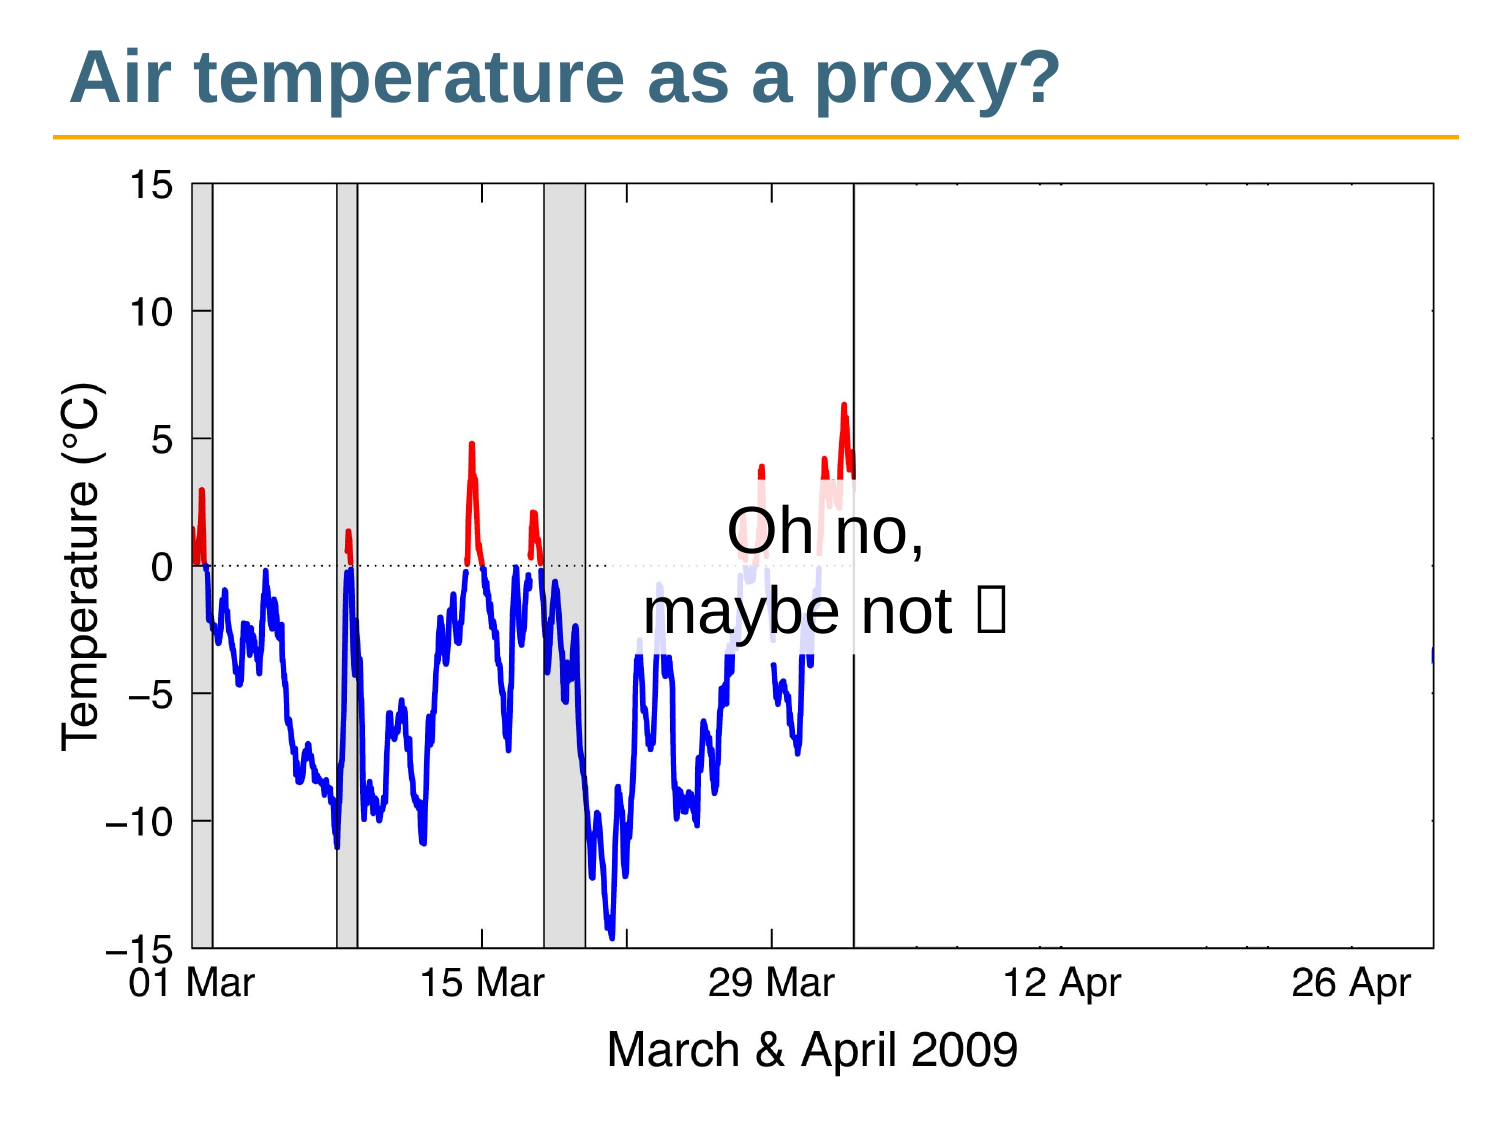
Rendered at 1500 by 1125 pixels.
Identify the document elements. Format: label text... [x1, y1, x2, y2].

title Air temperature as a proxy? [52, 31, 1460, 114]
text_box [40, 148, 1460, 1094]
